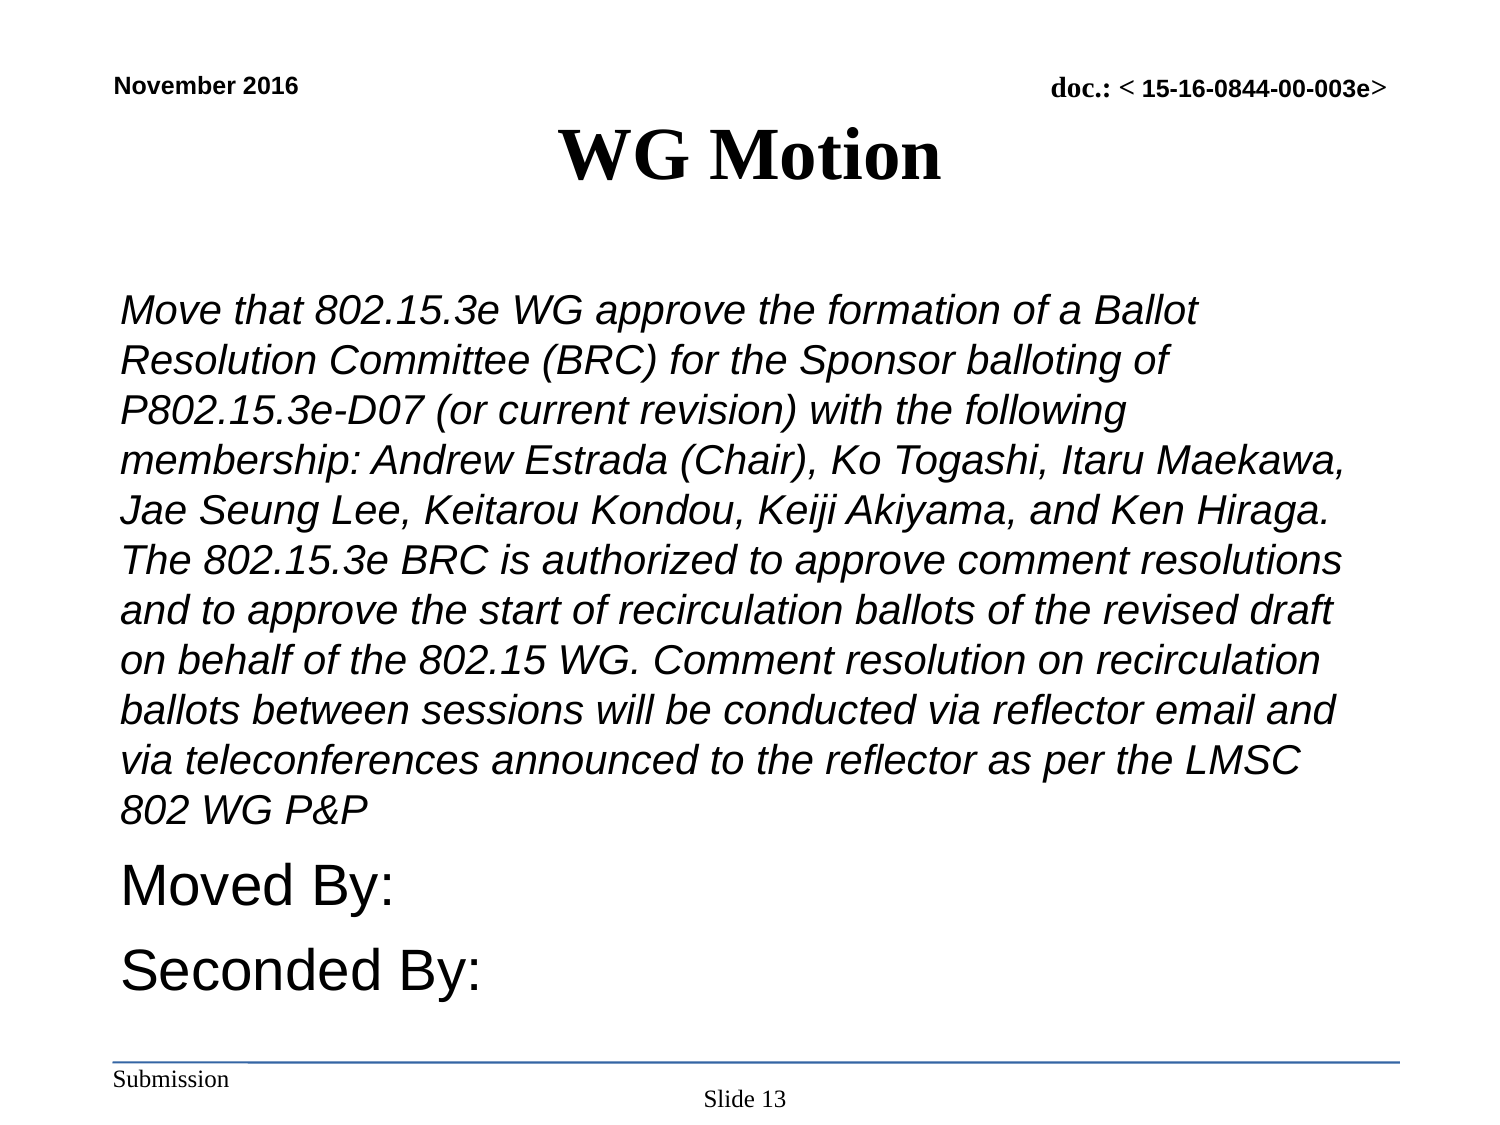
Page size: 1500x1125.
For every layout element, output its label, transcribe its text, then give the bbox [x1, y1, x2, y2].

slide_number Slide 13 [677, 1074, 813, 1118]
list Move that 802.15.3e WG approve the formation of a Ballot Resolution Committee (BRC) for the Sponsor balloting of P802.15.3e-D07 (or current revision) with the following membership: Andrew Estrada (Chair), Ko Togashi, Itaru Maekawa, Jae Seung Lee, Keitarou Kondou, Keiji Akiyama, and Ken Hiraga. The 802.15.3e BRC is authorized to approve comment resolutions and to approve the start of recirculation ballots of the revised draft on behalf of the 802.15 WG. Comment resolution on recirculation ballots between sessions will be conducted via reflector email and via teleconferences announced to the reflector as per the LMSC 802 WG P&P Moved By: Seconded By: [111, 274, 1388, 1051]
title WG Motion [105, 61, 1395, 238]
